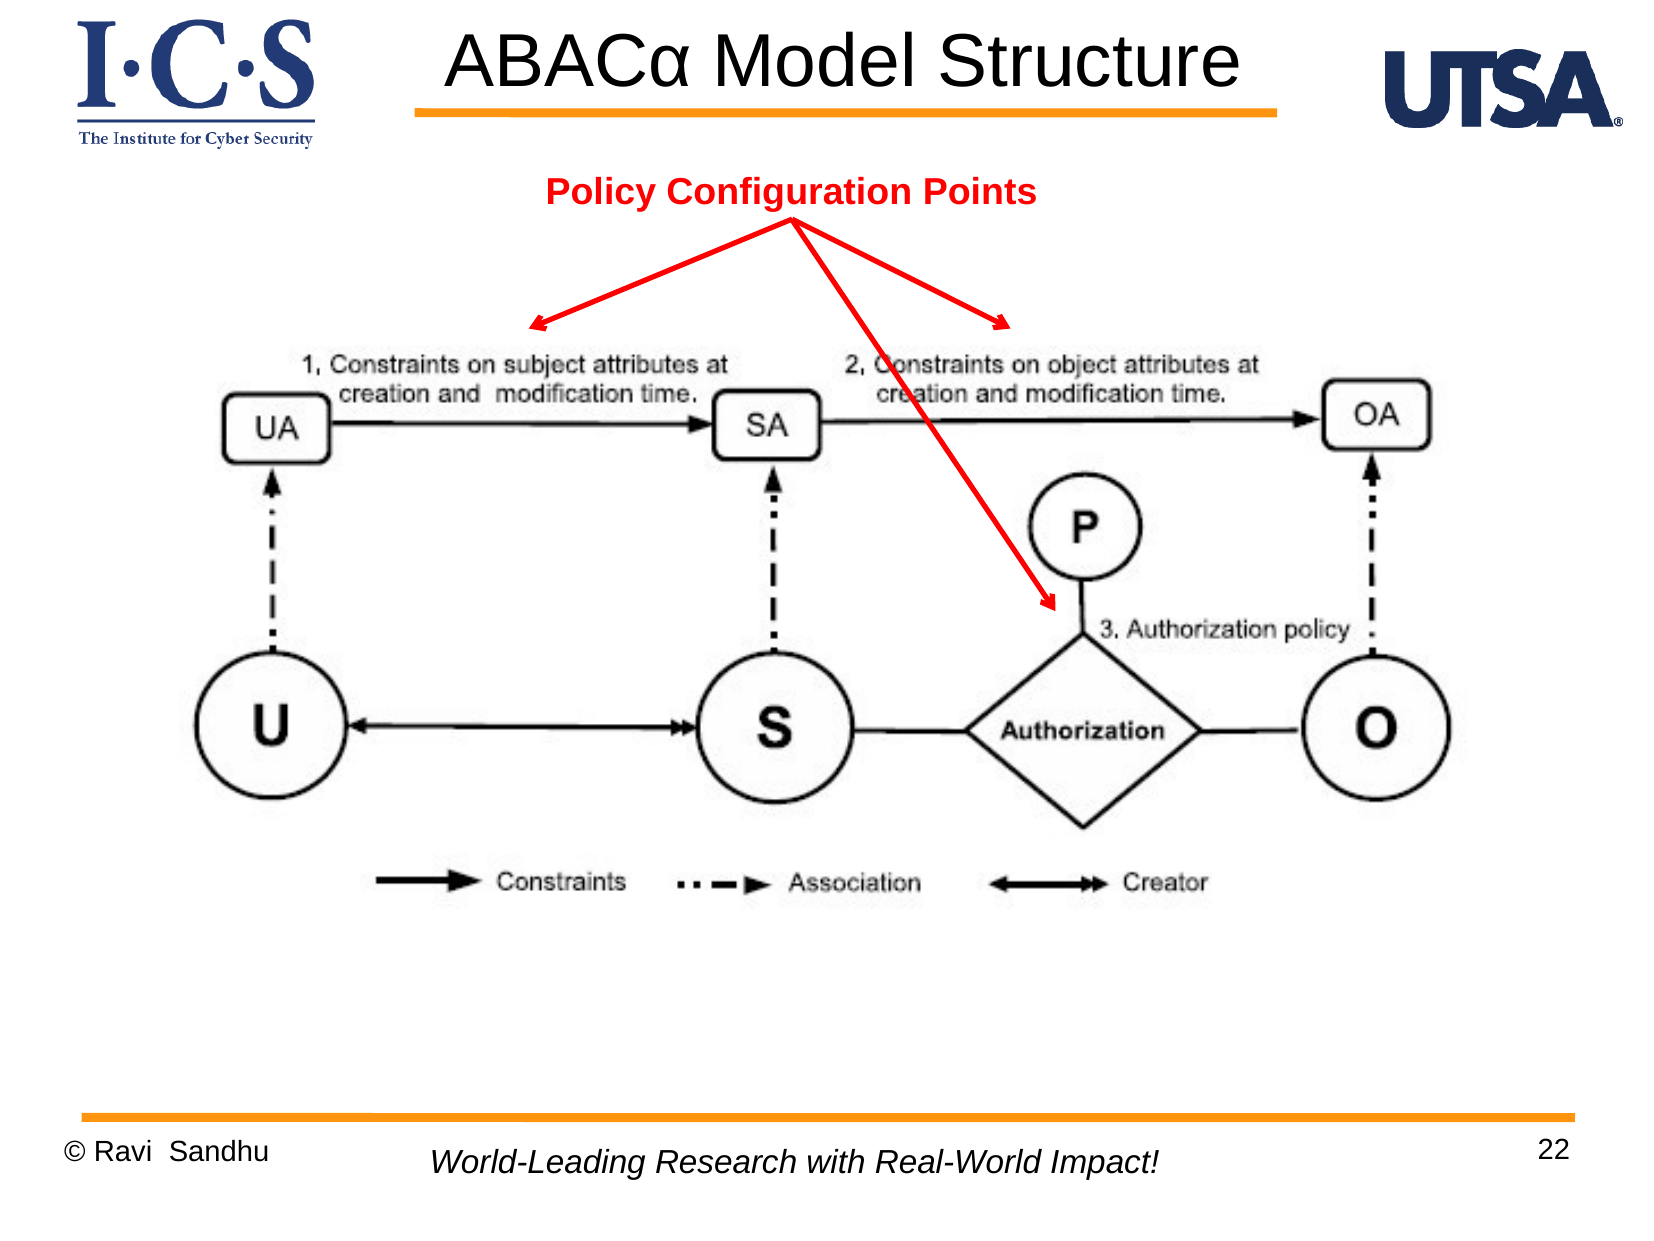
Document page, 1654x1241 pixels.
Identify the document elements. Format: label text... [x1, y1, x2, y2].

text_box 22 [1185, 1129, 1571, 1215]
picture [73, 0, 317, 151]
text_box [791, 219, 1056, 612]
text_box Policy Configuration Points [530, 159, 1054, 219]
text_box World-Leading Research with Real-World Impact! [450, 1132, 1176, 1188]
picture [125, 328, 1549, 916]
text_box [528, 219, 789, 329]
text_box ABACα Model Structure [360, 0, 1326, 113]
text_box © Ravi Sandhu [64, 1132, 450, 1218]
picture [1385, 49, 1623, 128]
